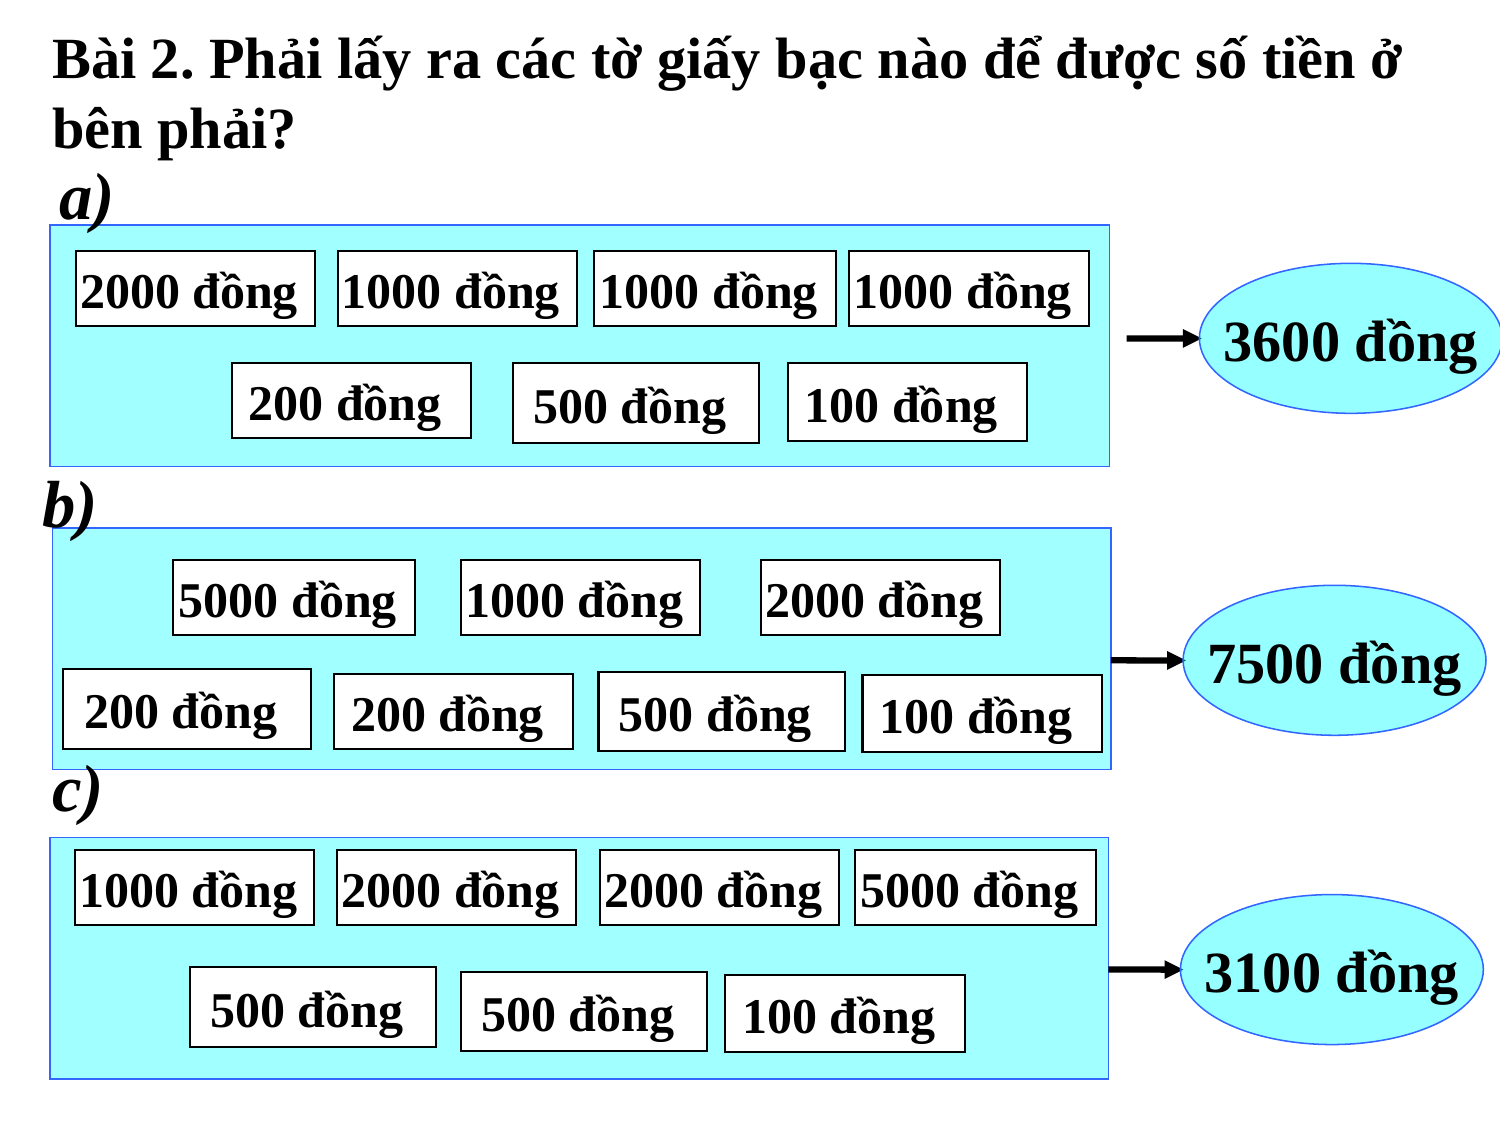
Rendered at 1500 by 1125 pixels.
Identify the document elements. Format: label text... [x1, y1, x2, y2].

text_box 500 đồng [597, 671, 846, 752]
text_box 2000 đồng [75, 250, 316, 327]
text_box 1000 đồng [593, 250, 837, 327]
text_box [49, 224, 1110, 467]
text_box 100 đồng [724, 974, 966, 1053]
text_box [1108, 963, 1180, 976]
text_box [1126, 332, 1199, 345]
text_box 1000 đồng [848, 250, 1090, 327]
text_box 1000 đồng [74, 849, 315, 926]
text_box 200 đồng [333, 673, 574, 750]
text_box 2000 đồng [599, 849, 840, 926]
text_box 100 đồng [861, 674, 1103, 753]
text_box 5000 đồng [854, 849, 1097, 926]
text_box 1000 đồng [337, 250, 578, 327]
text_box 500 đồng [189, 966, 437, 1048]
text_box Bài 2. Phải lấy ra các tờ giấy bạc nào để được số tiền ở bên phải? [37, 12, 1463, 168]
text_box [1110, 654, 1183, 667]
text_box [52, 528, 1111, 770]
text_box 1000 đồng [460, 559, 701, 636]
text_box 3600 đồng [1199, 263, 1500, 414]
text_box 500 đồng [512, 362, 760, 444]
text_box c) [37, 737, 138, 833]
text_box [50, 837, 1109, 1079]
text_box 500 đồng [460, 971, 708, 1052]
text_box 200 đồng [231, 362, 472, 439]
text_box 7500 đồng [1183, 585, 1487, 736]
text_box 3100 đồng [1180, 894, 1484, 1045]
text_box 5000 đồng [172, 559, 416, 636]
text_box 2000 đồng [336, 849, 577, 926]
text_box 100 đồng [787, 362, 1028, 442]
text_box b) [27, 453, 128, 548]
text_box 200 đồng [62, 668, 312, 750]
text_box 2000 đồng [760, 559, 1001, 636]
text_box a) [44, 146, 145, 241]
